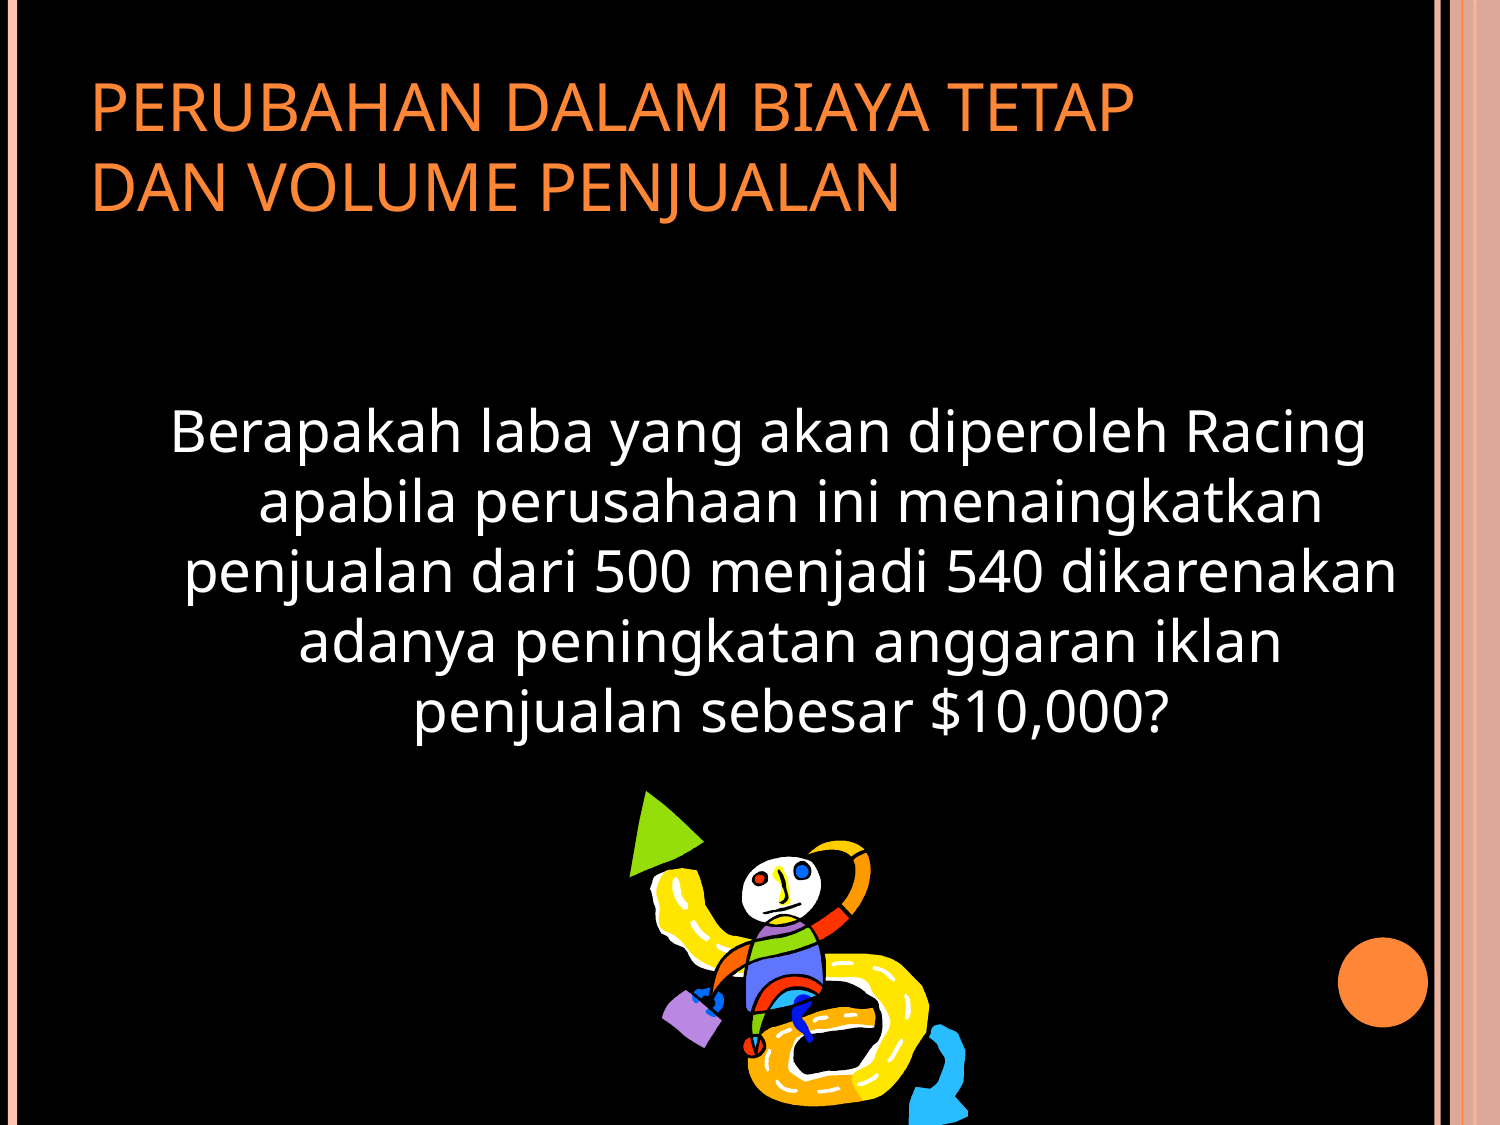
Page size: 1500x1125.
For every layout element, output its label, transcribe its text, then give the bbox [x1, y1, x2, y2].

title Perubahan dalam Biaya Tetap dan Volume Penjualan [75, 45, 1300, 233]
picture [611, 770, 974, 1125]
list Berapakah laba yang akan diperoleh Racing apabila perusahaan ini menaingkatkan penjualan dari 500 menjadi 540 dikarenakan adanya peningkatan anggaran iklan penjualan sebesar $10,000? [99, 387, 1438, 850]
